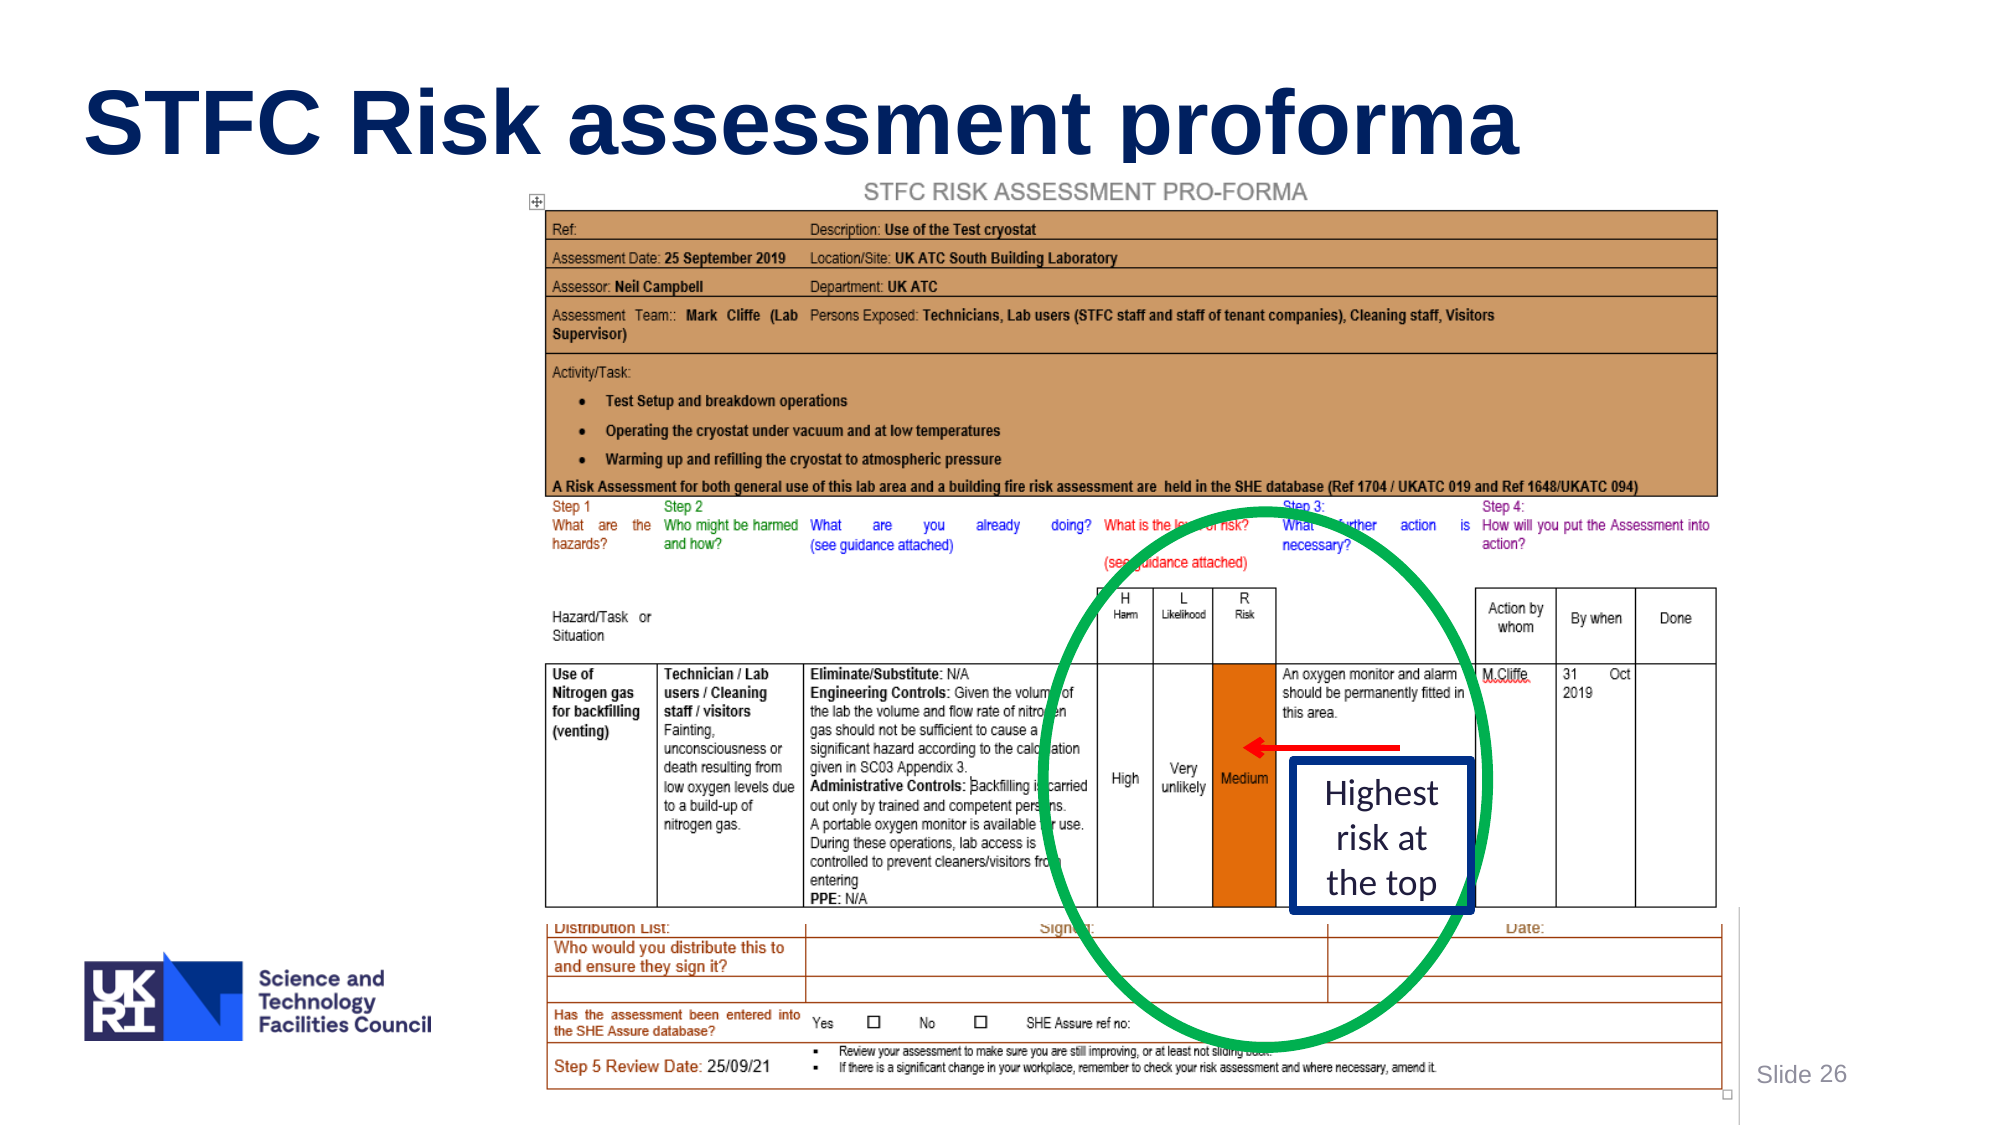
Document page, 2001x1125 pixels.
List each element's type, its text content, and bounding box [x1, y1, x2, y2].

picture [84, 951, 431, 1041]
picture [529, 163, 1740, 1125]
text_box STFC Risk assessment proforma [68, 77, 1993, 180]
slide_number 26 [1740, 1042, 1863, 1103]
